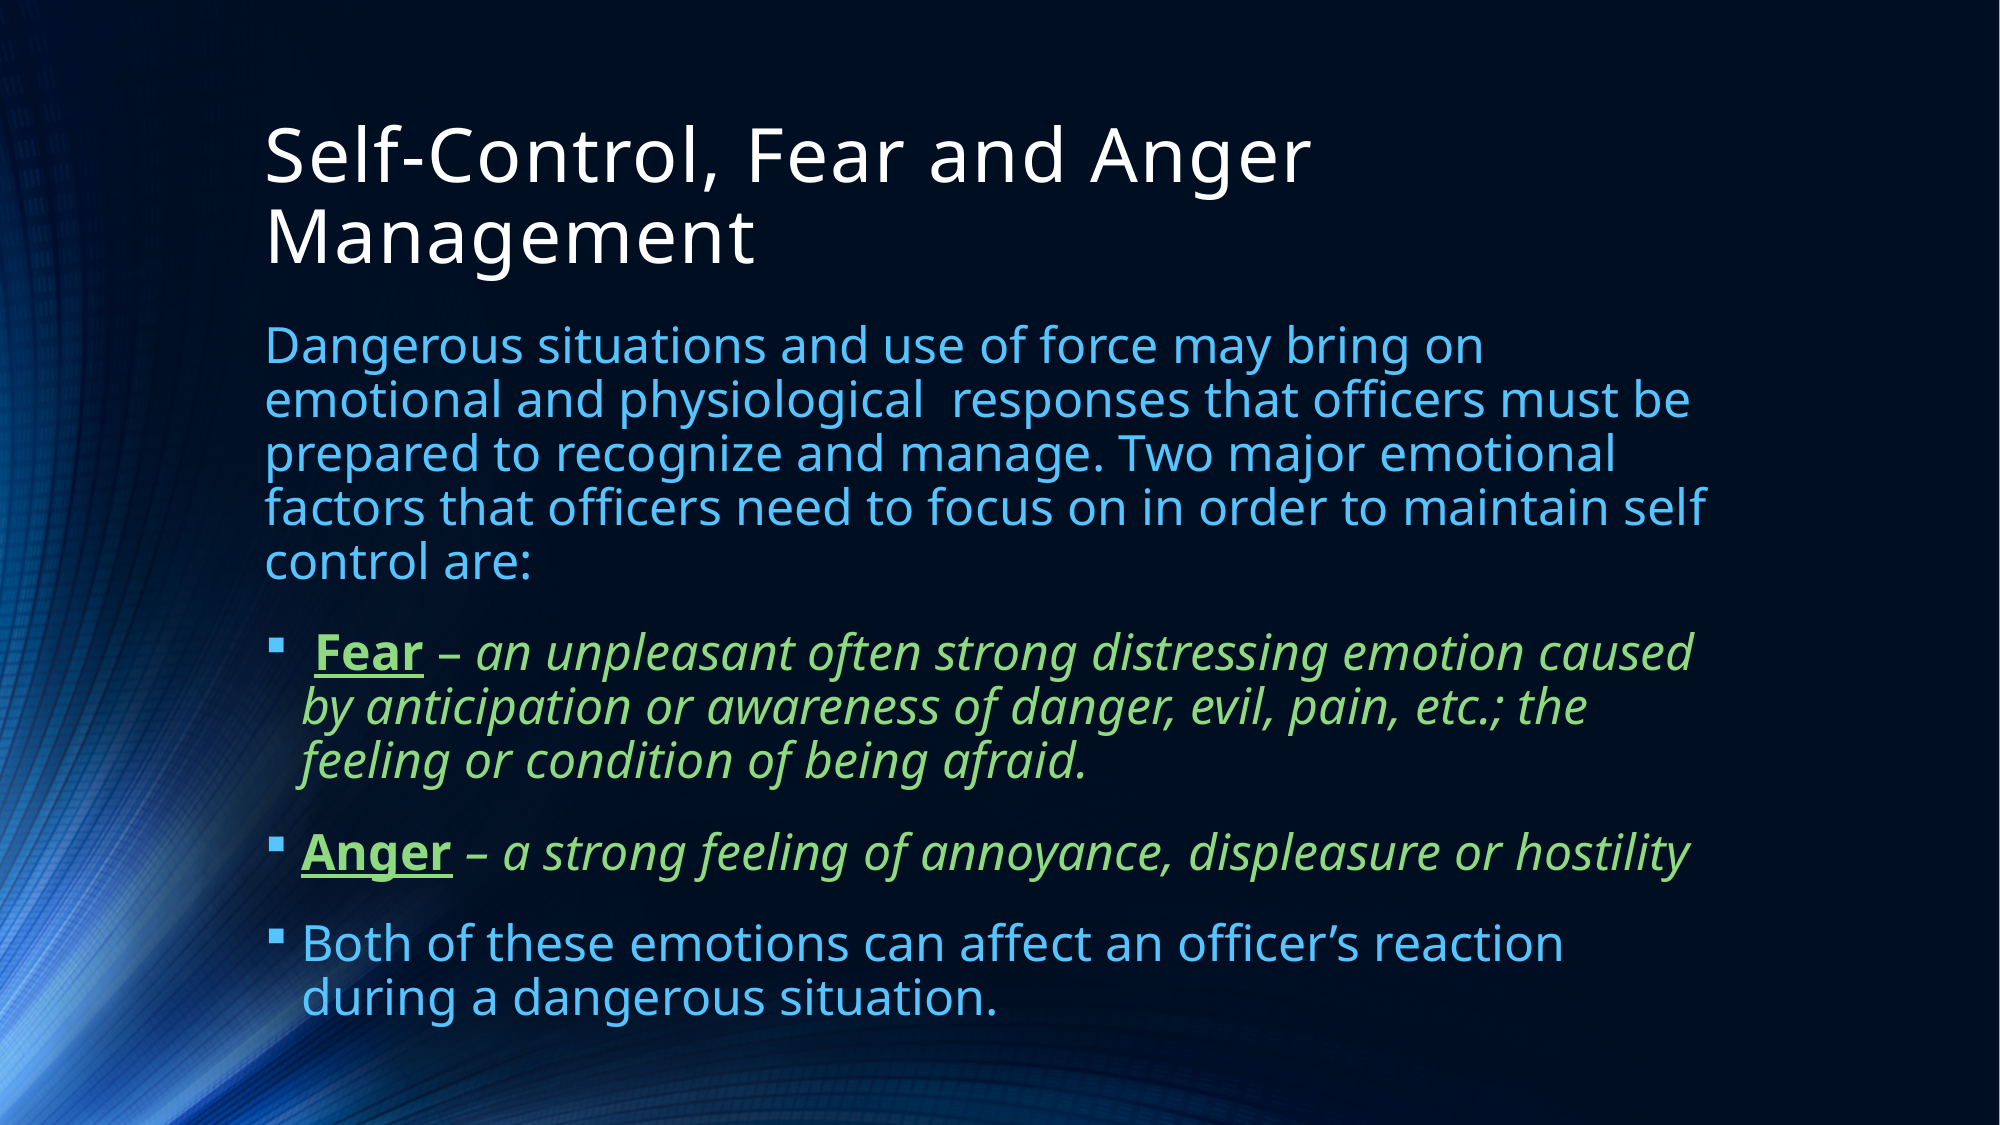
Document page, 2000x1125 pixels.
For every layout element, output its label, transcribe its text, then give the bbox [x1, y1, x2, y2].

picture [0, 0, 2000, 1125]
title Self-Control, Fear and Anger Management [249, 62, 1750, 288]
list Dangerous situations and use of force may bring on emotional and physiological responses that officers must be prepared to recognize and manage. Two major emotional factors that officers need to focus on in order to maintain self control are: Fear – an unpleasant often strong distressing emotion caused by anticipation or awareness of danger, evil, pain, etc.; the feeling or condition of being afraid. Anger – a strong feeling of annoyance, displeasure or hostility Both of these emotions can affect an officer’s reaction during a dangerous situation. [249, 312, 1749, 988]
